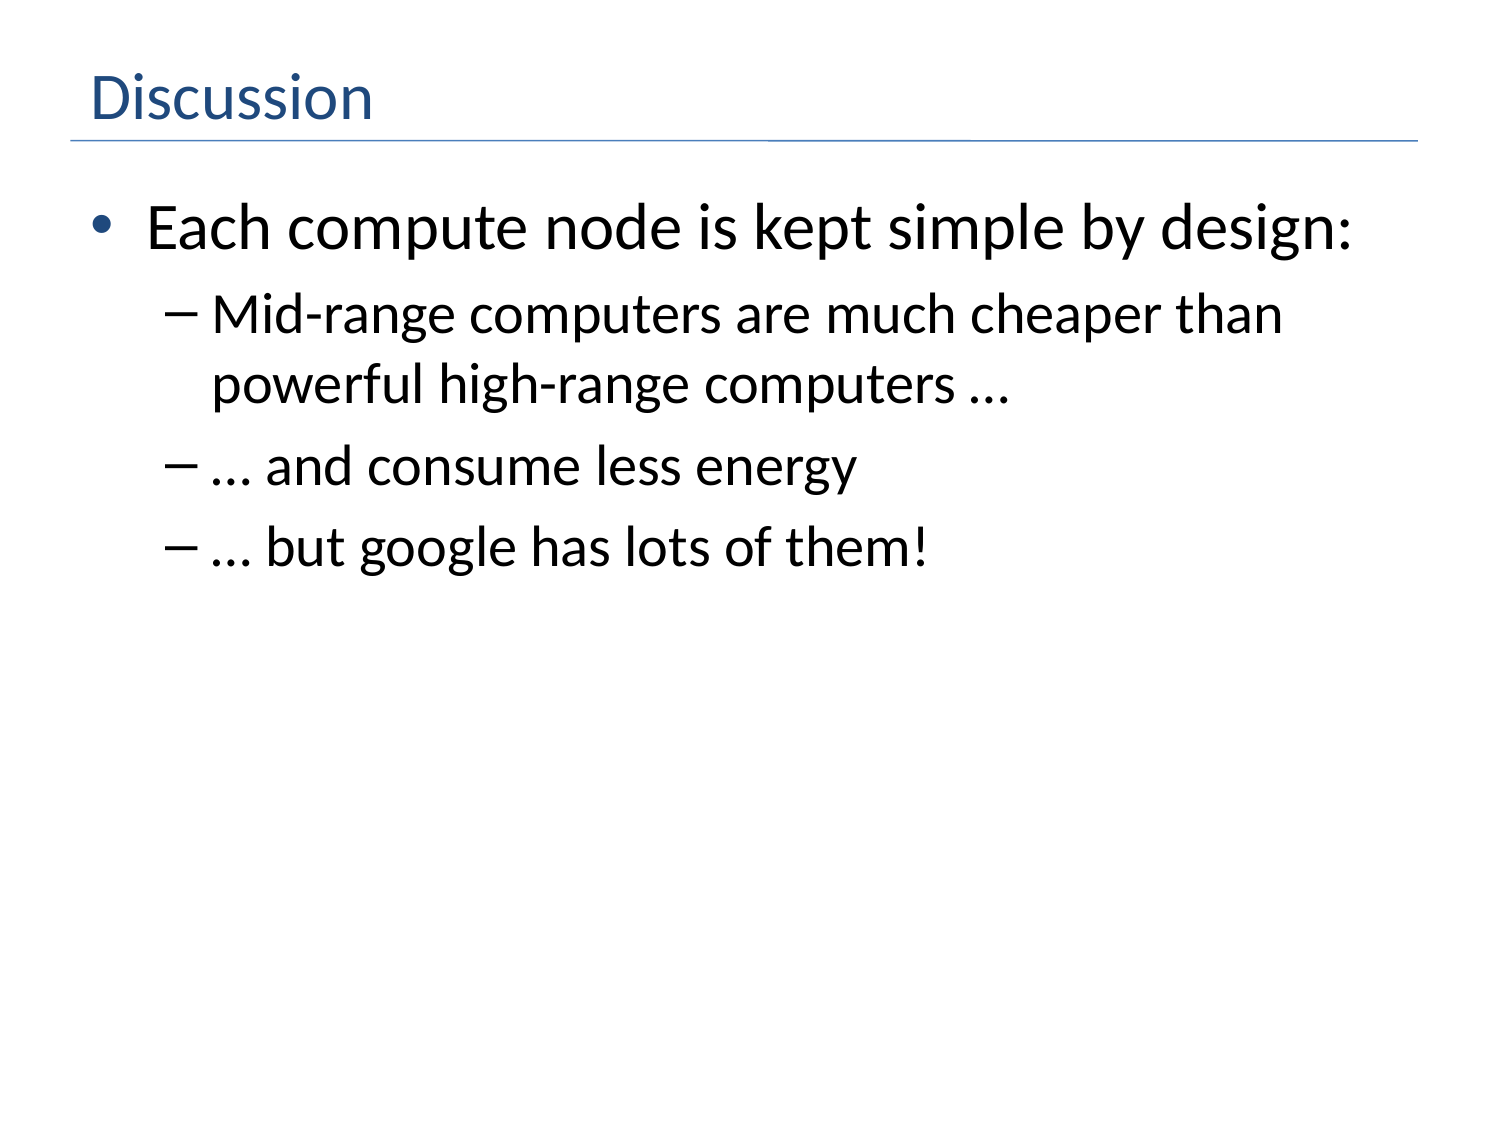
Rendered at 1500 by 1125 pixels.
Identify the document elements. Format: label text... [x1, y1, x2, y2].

title Discussion [75, 45, 1425, 141]
list Each compute node is kept simple by design: Mid-range computers are much cheaper than powerful high-range computers … … and consume less energy … but google has lots of them! [75, 175, 1425, 1005]
